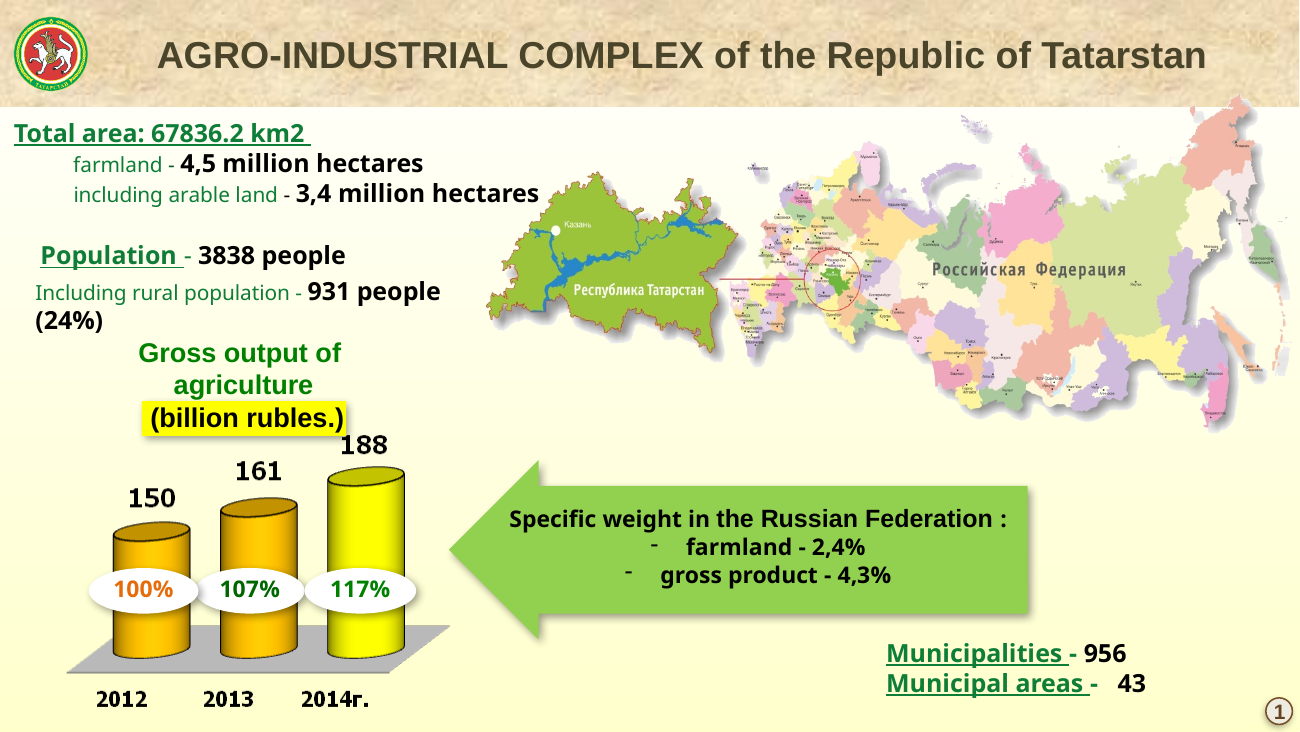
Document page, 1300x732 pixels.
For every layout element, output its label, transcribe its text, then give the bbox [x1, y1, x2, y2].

text_box Municipalities - 956 Municipal areas - 43 [885, 637, 1229, 698]
text_box Specific weight in the Russian Federation : farmland - 2,4% gross product - 4,3% [494, 495, 1022, 596]
text_box Gross output of agriculture (billion rubles.) [123, 327, 364, 391]
text_box [495, 460, 1028, 640]
text_box [487, 504, 494, 595]
text_box Including rural population - 931 people (24%) [35, 274, 466, 335]
text_box 1 [1265, 697, 1294, 726]
picture [0, 0, 1300, 441]
text_box AGRO-INDUSTRIAL COMPLEX of the Republic of Tatarstan [141, 23, 1264, 84]
text_box farmland - 4,5 million hectares including arable land - 3,4 million hectares [62, 147, 480, 208]
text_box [15, 392, 482, 732]
text_box Population - 3838 people [40, 239, 480, 270]
text_box Total area: 67836.2 km2 [14, 117, 426, 148]
